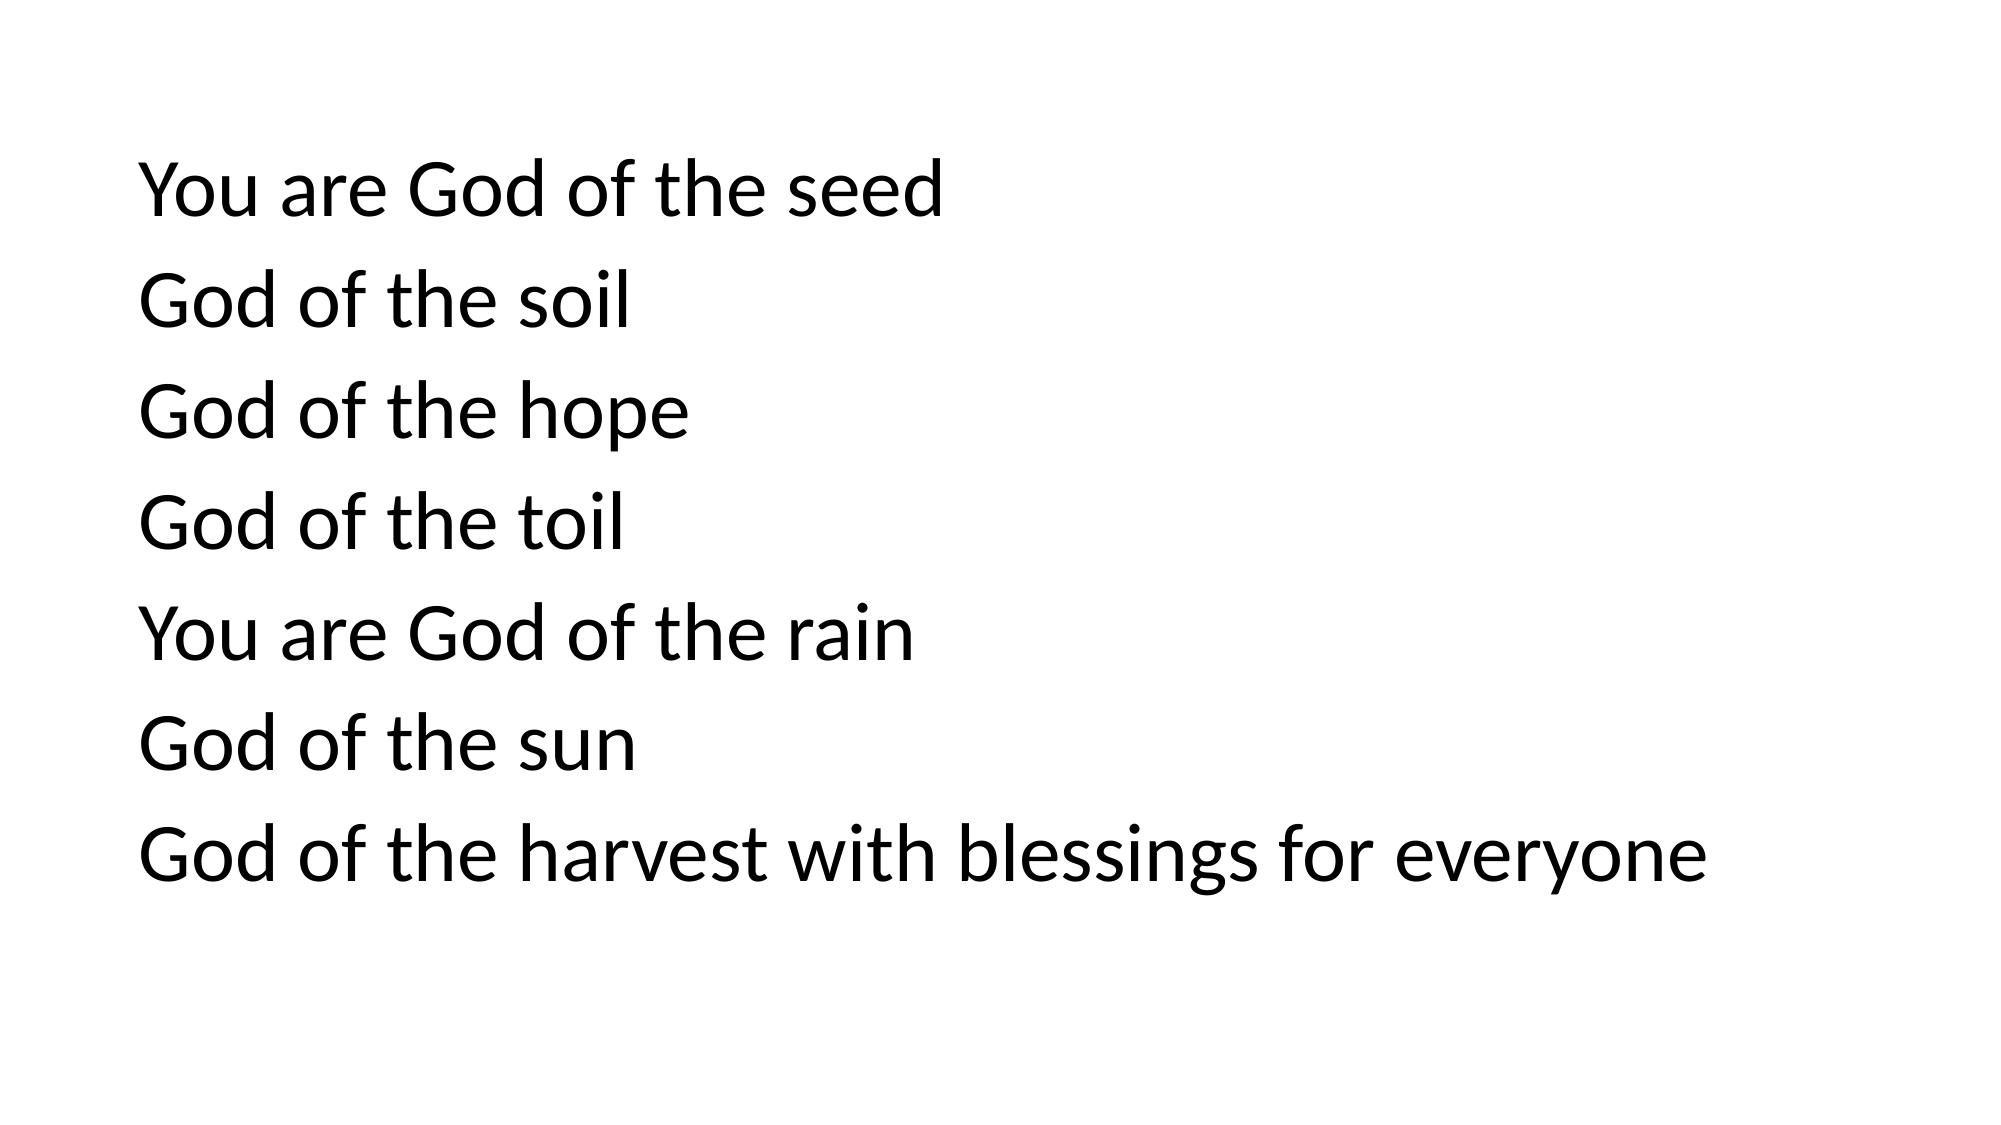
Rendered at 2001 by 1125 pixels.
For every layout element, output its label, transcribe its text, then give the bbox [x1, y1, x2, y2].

list You are God of the seed God of the soil God of the hope God of the toil You are God of the rain God of the sun God of the harvest with blessings for everyone [123, 137, 1834, 1000]
